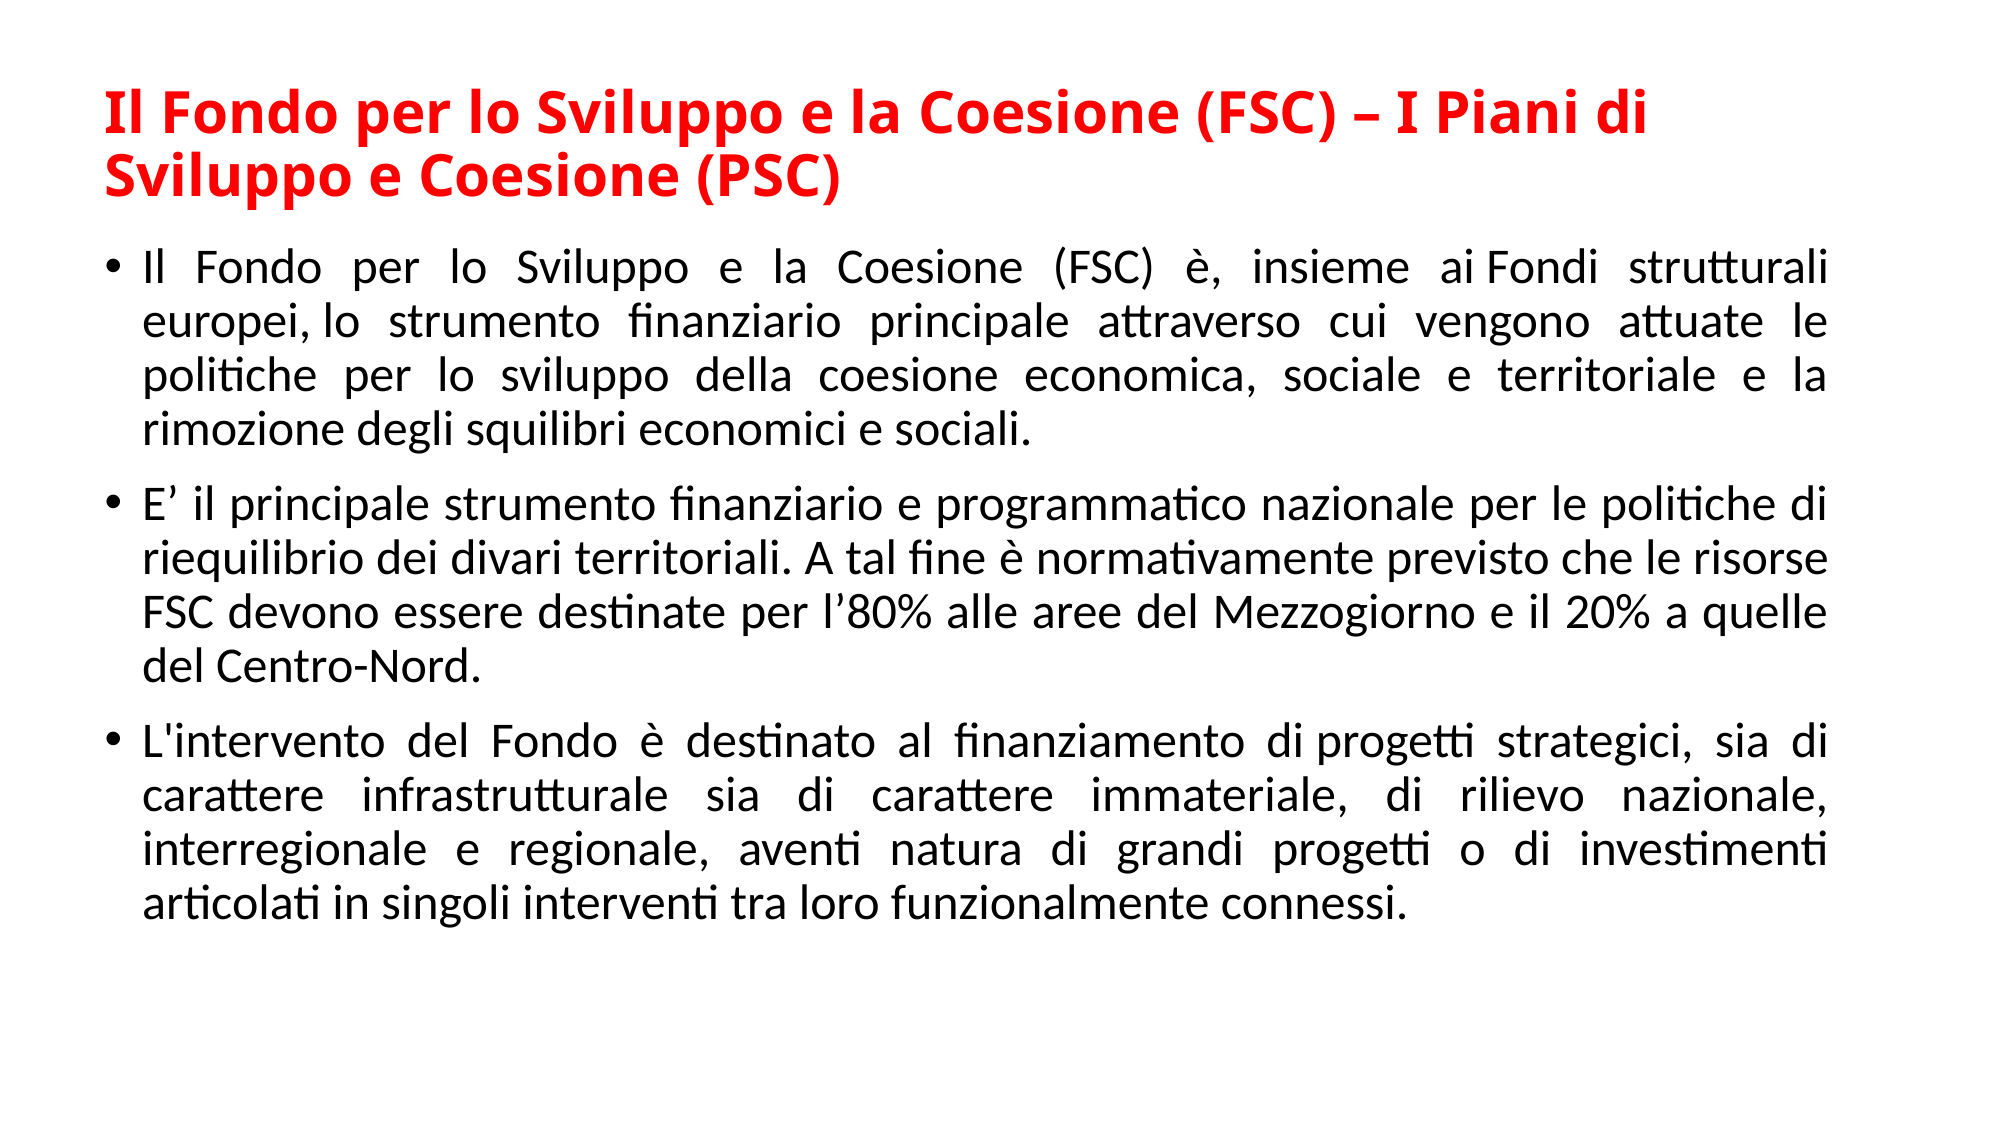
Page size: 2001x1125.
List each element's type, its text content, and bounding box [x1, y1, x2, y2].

list Il Fondo per lo Sviluppo e la Coesione (FSC) è, insieme ai Fondi strutturali europei, lo strumento finanziario principale attraverso cui vengono attuate le politiche per lo sviluppo della coesione economica, sociale e territoriale e la rimozione degli squilibri economici e sociali. E’ il principale strumento finanziario e programmatico nazionale per le politiche di riequilibrio dei divari territoriali. A tal fine è normativamente previsto che le risorse FSC devono essere destinate per l’80% alle aree del Mezzogiorno e il 20% a quelle del Centro-Nord. L'intervento del Fondo è destinato al finanziamento di progetti strategici, sia di carattere infrastrutturale sia di carattere immateriale, di rilievo nazionale, interregionale e regionale, aventi natura di grandi progetti o di investimenti articolati in singoli interventi tra loro funzionalmente connessi. [89, 233, 1845, 1031]
title Il Fondo per lo Sviluppo e la Coesione (FSC) – I Piani di Sviluppo e Coesione (PSC) [89, 59, 1911, 234]
